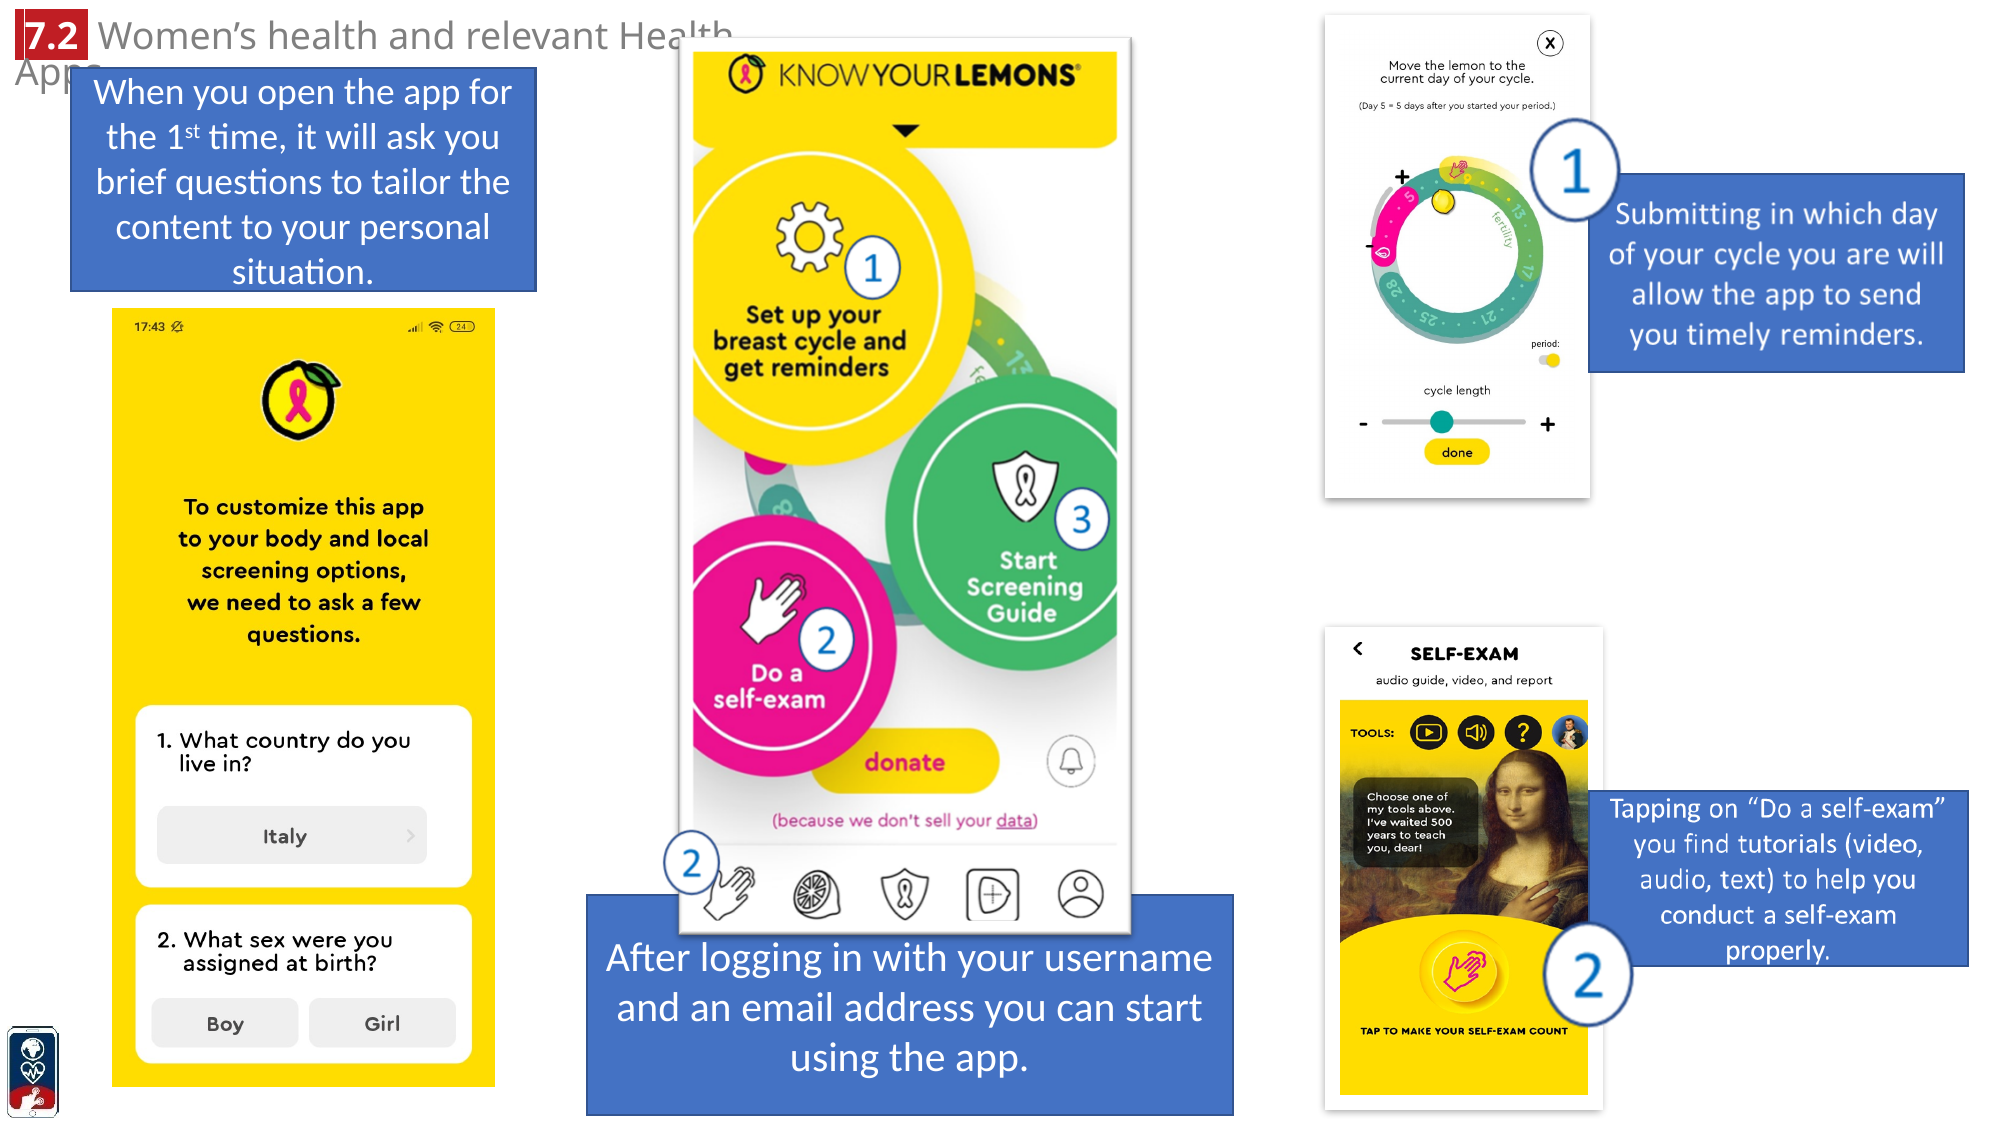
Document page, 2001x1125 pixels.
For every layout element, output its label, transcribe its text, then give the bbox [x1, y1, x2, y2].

picture [112, 308, 495, 1087]
text_box When you open the app for the 1st time, it will ask you brief questions to tailor the content to your personal situation. [70, 67, 537, 292]
picture [654, 29, 1143, 949]
picture [1339, 641, 1972, 1096]
picture [1339, 29, 1972, 484]
text_box After logging in with your username and an email address you can start using the app. [586, 894, 1234, 1116]
picture [7, 1026, 59, 1118]
